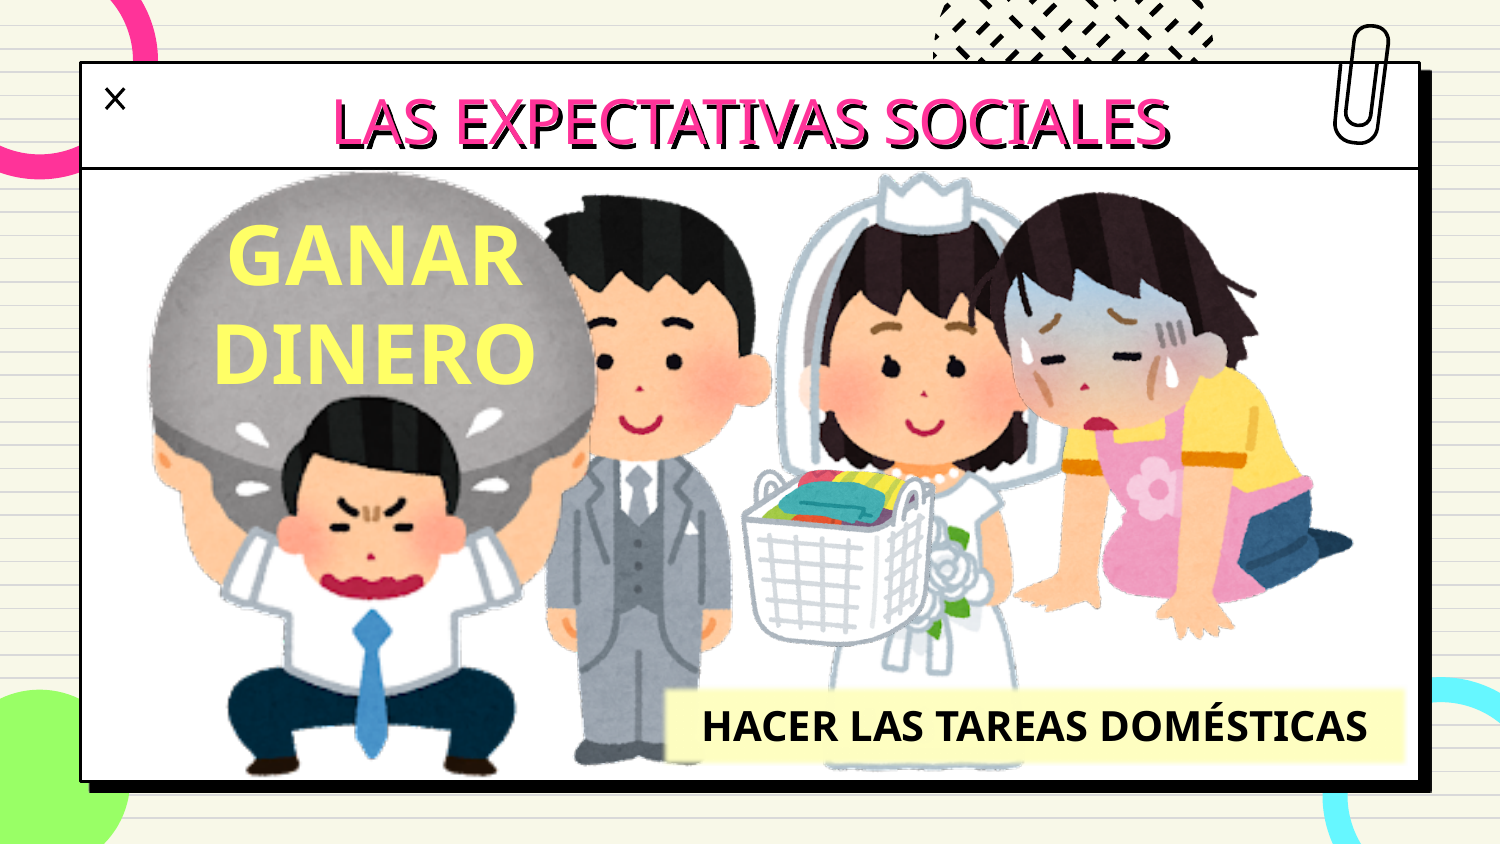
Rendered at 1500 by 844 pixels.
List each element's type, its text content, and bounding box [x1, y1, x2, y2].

title LAS EXPECTATIVAS SOCIALES [118, 72, 1382, 167]
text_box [133, 158, 617, 791]
picture [617, 161, 1111, 788]
text_box HACER LAS TAREAS DOMÉSTICAS [1116, 693, 1401, 759]
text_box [731, 179, 1388, 663]
